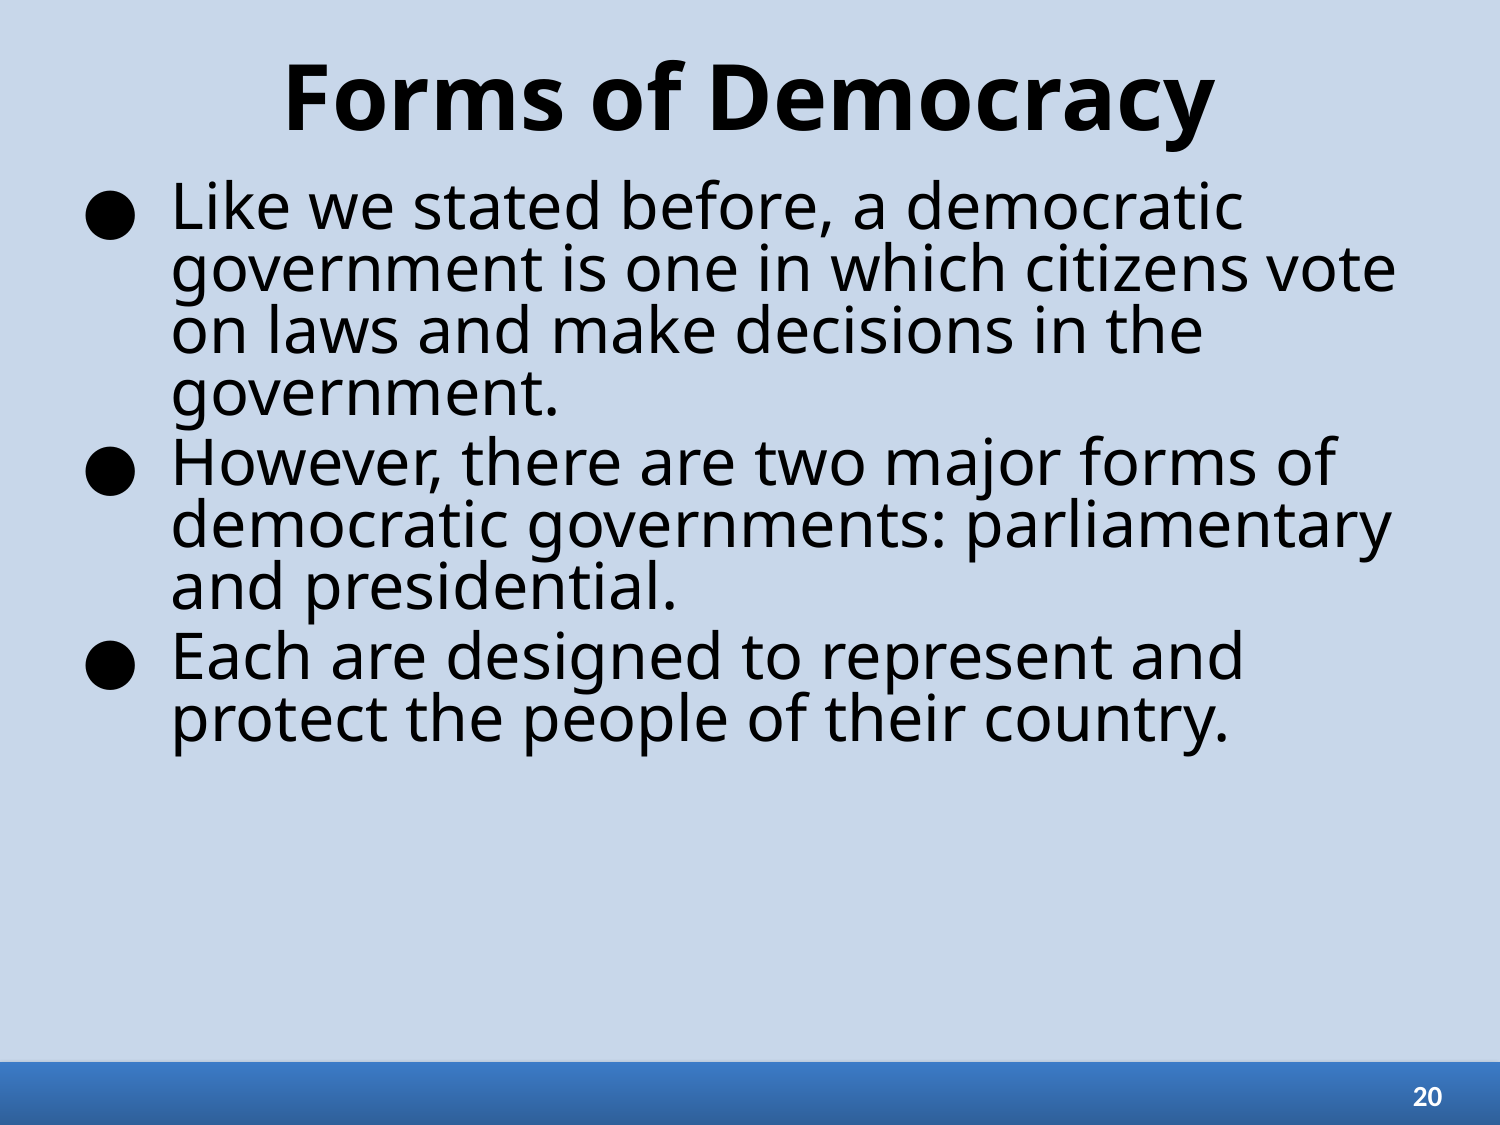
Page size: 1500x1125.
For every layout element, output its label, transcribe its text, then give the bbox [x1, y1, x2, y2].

list Like we stated before, a democratic government is one in which citizens vote on laws and make decisions in the government. However, there are two major forms of democratic governments: parliamentary and presidential. Each are designed to represent and protect the people of their country. [75, 172, 1425, 1071]
slide_number 20 [1398, 1070, 1450, 1120]
title Forms of Democracy [74, 0, 1425, 188]
